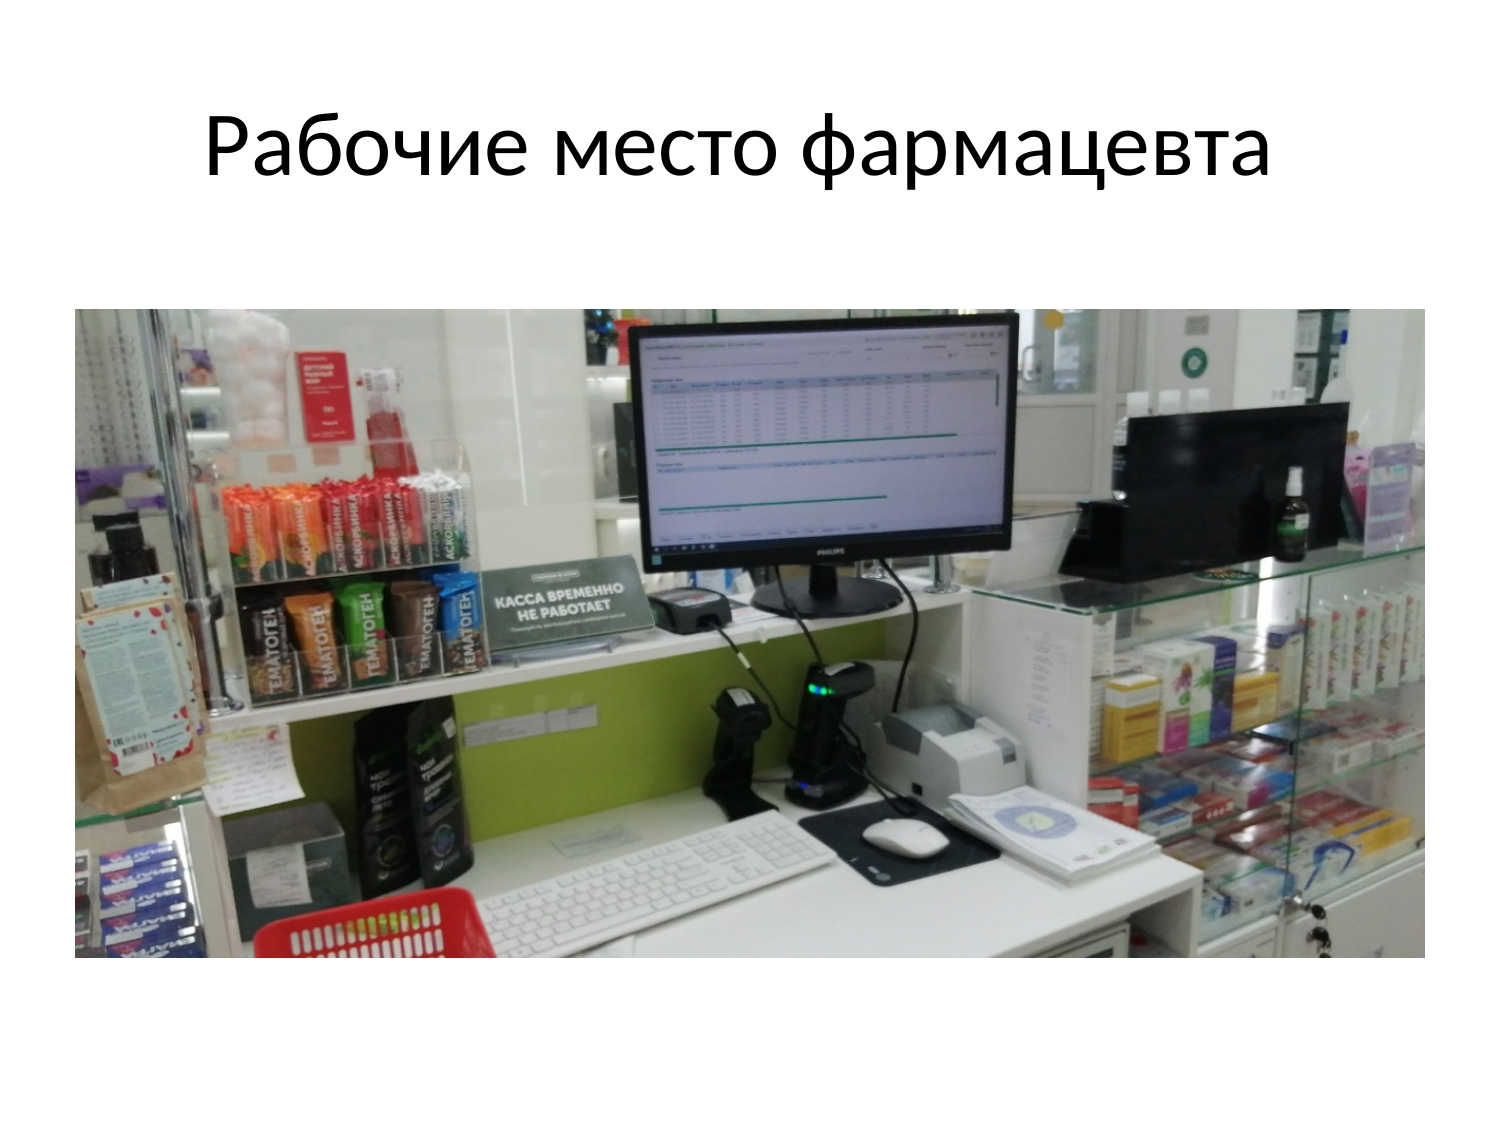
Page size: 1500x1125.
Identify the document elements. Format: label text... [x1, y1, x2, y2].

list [74, 309, 1426, 959]
title Рабочие место фармацевта [75, 45, 1425, 233]
